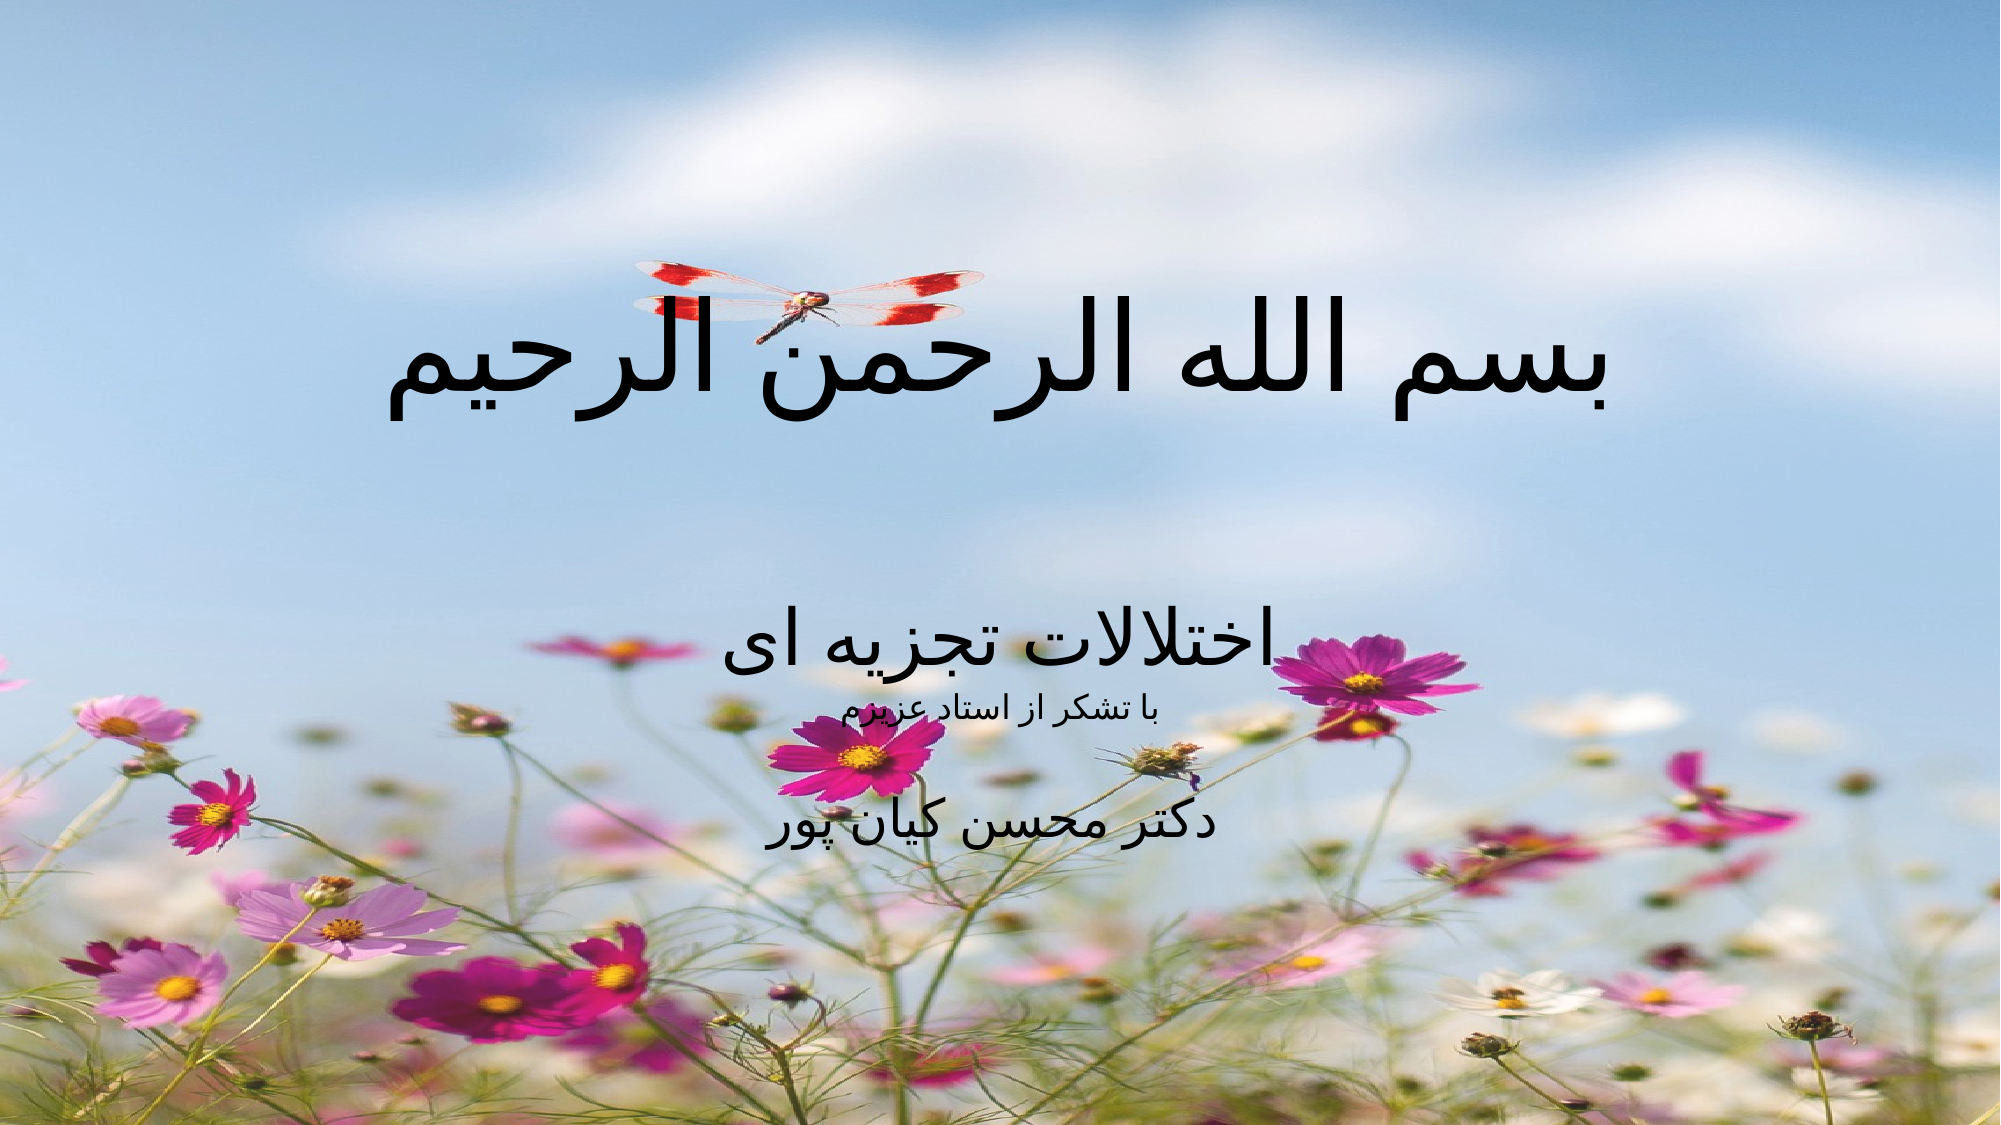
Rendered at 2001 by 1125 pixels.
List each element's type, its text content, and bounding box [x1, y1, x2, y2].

title بسم الله الرحمن الرحیم [249, 184, 1750, 576]
subtitle اختلالات تجزیه ای با تشکر از استاد عزیزم دکتر محسن کیان پور [249, 590, 1750, 863]
